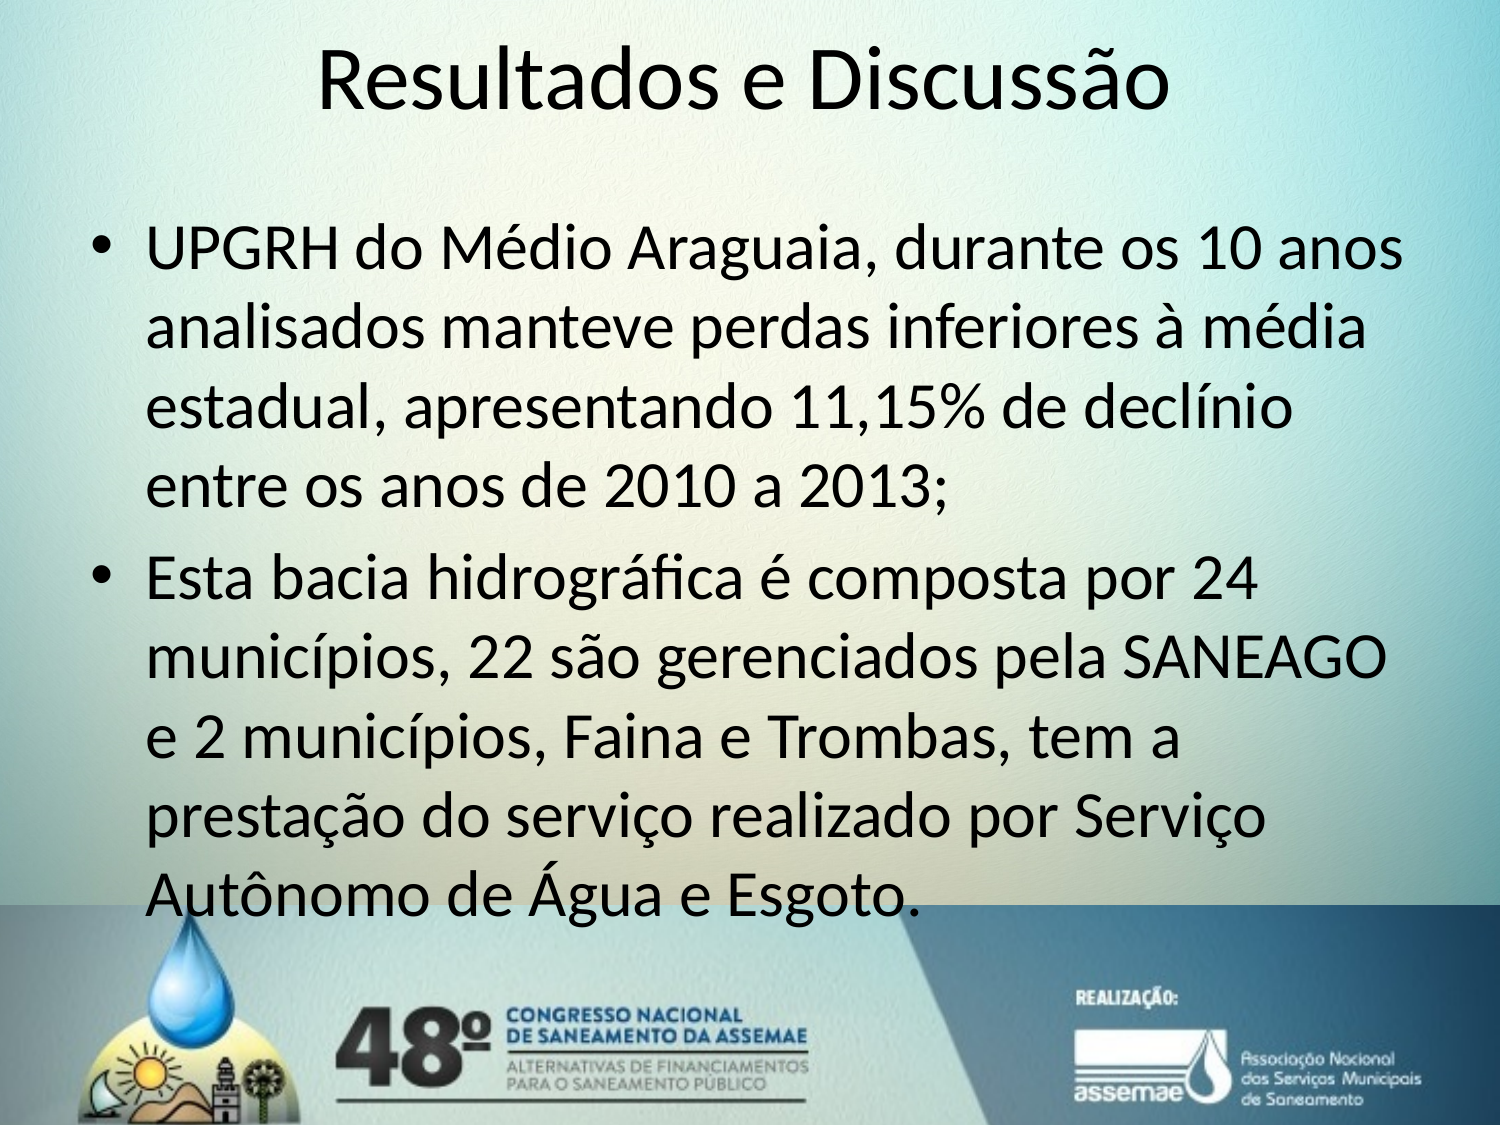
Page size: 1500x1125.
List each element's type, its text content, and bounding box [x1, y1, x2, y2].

text_box Resultados e Discussão [69, 8, 1420, 138]
picture [0, 0, 1500, 1125]
list UPGRH do Médio Araguaia, durante os 10 anos analisados manteve perdas inferiores à média estadual, apresentando 11,15% de declínio entre os anos de 2010 a 2013; Esta bacia hidrográfica é composta por 24 municípios, 22 são gerenciados pela SANEAGO e 2 municípios, Faina e Trombas, tem a prestação do serviço realizado por Serviço Autônomo de Água e Esgoto. [75, 196, 1425, 939]
